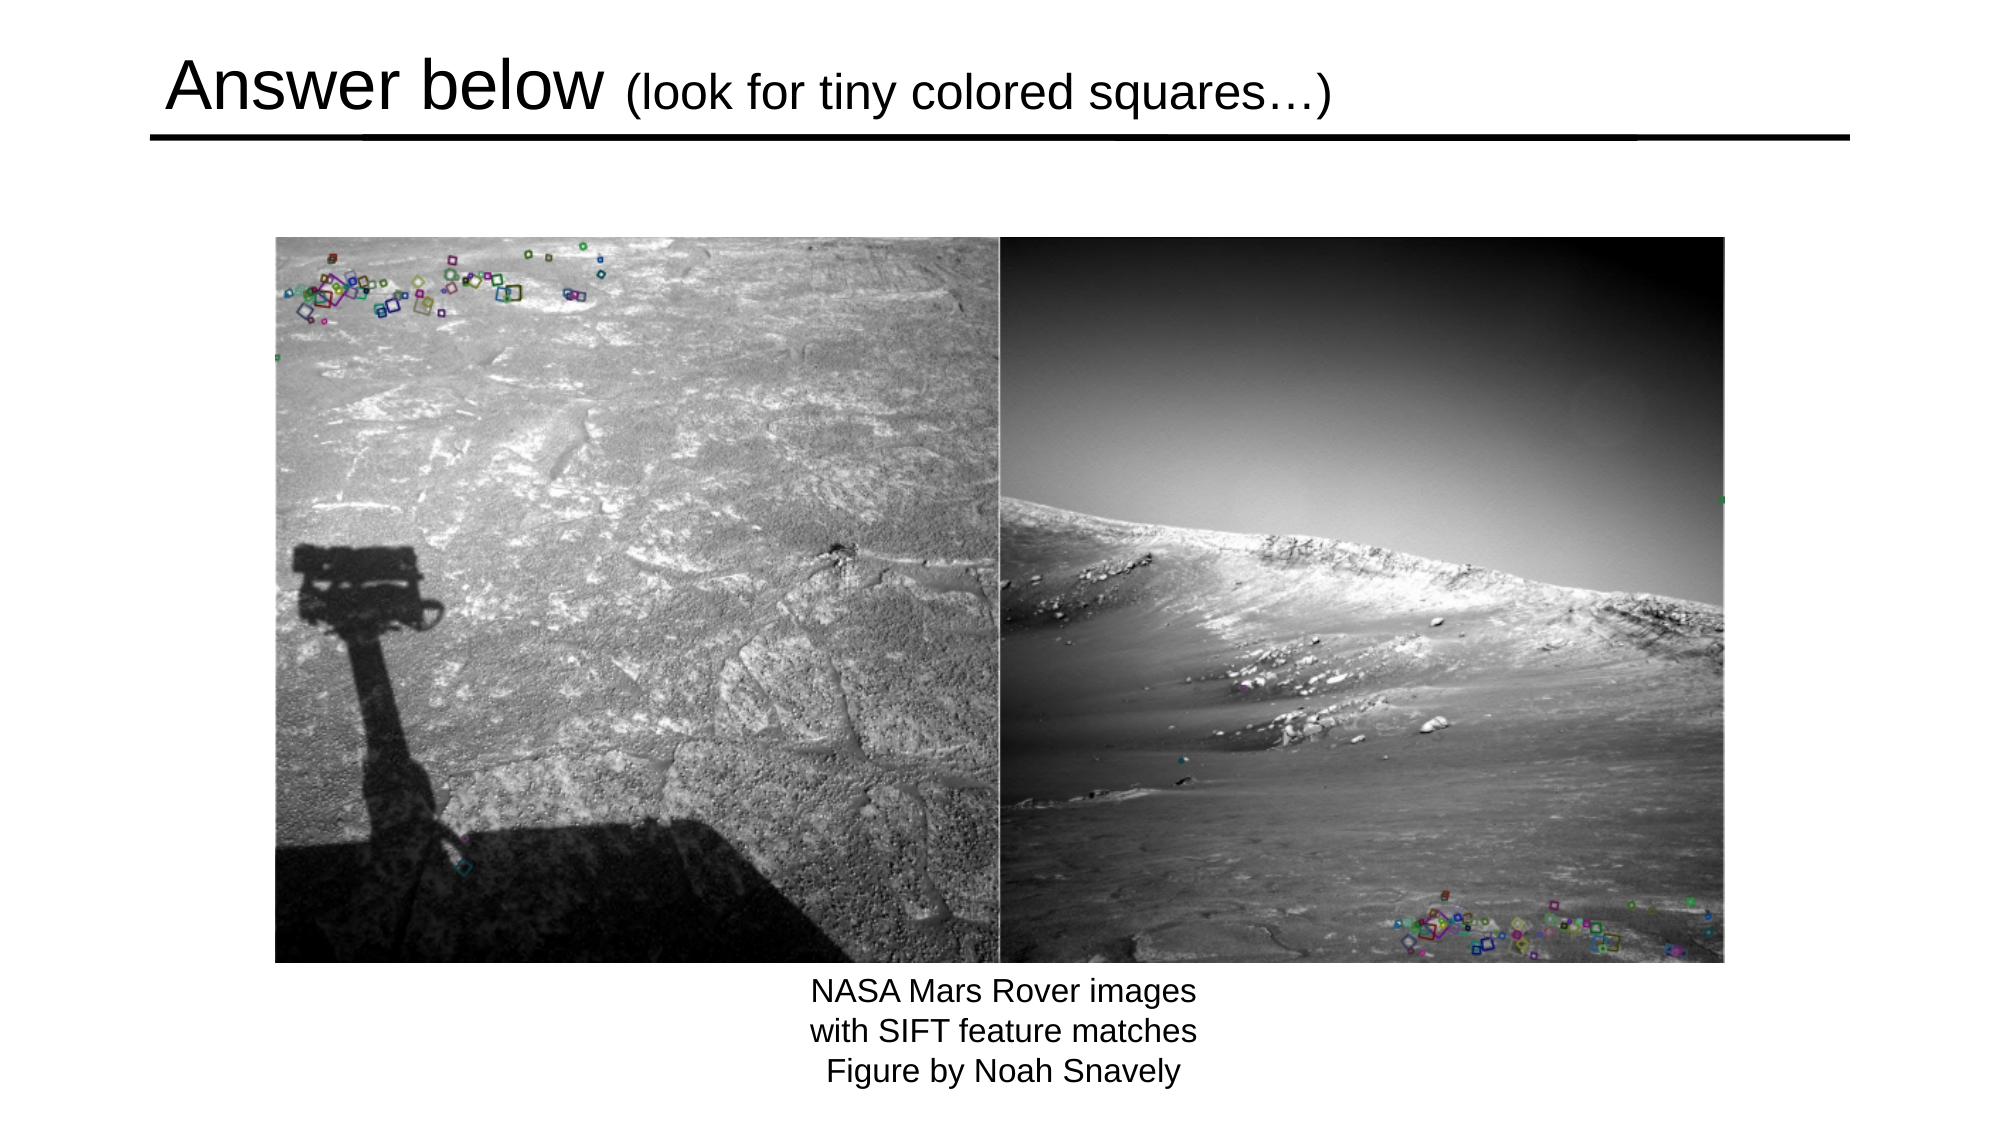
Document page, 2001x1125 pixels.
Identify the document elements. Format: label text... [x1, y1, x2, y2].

picture [274, 237, 1726, 963]
text_box NASA Mars Rover images with SIFT feature matches Figure by Noah Snavely [706, 971, 1302, 1097]
title Answer below (look for tiny colored squares…) [149, 12, 1851, 151]
